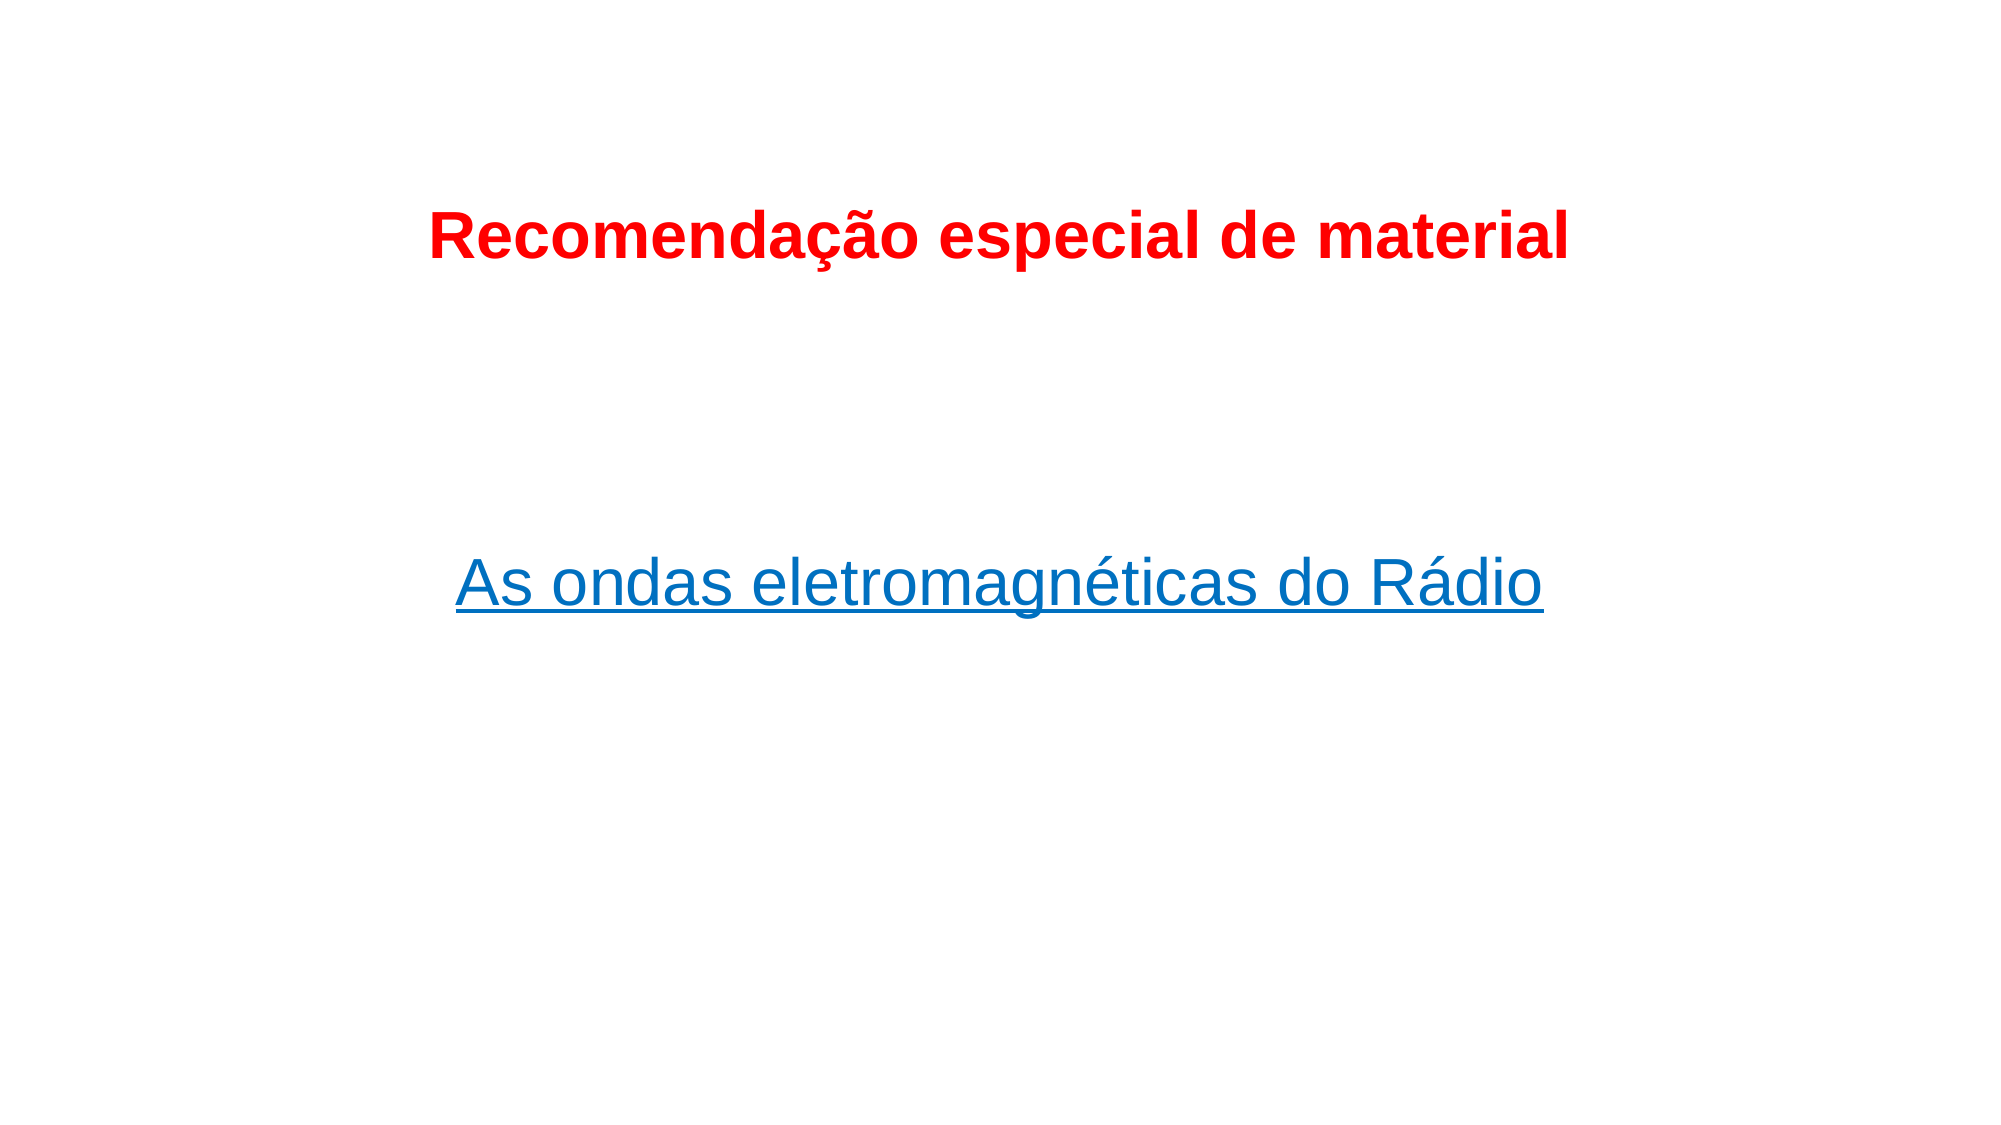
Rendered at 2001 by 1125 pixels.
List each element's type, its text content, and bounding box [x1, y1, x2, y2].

text_box As ondas eletromagnéticas do Rádio [0, 491, 2000, 627]
text_box Recomendação especial de material [0, 184, 2000, 280]
